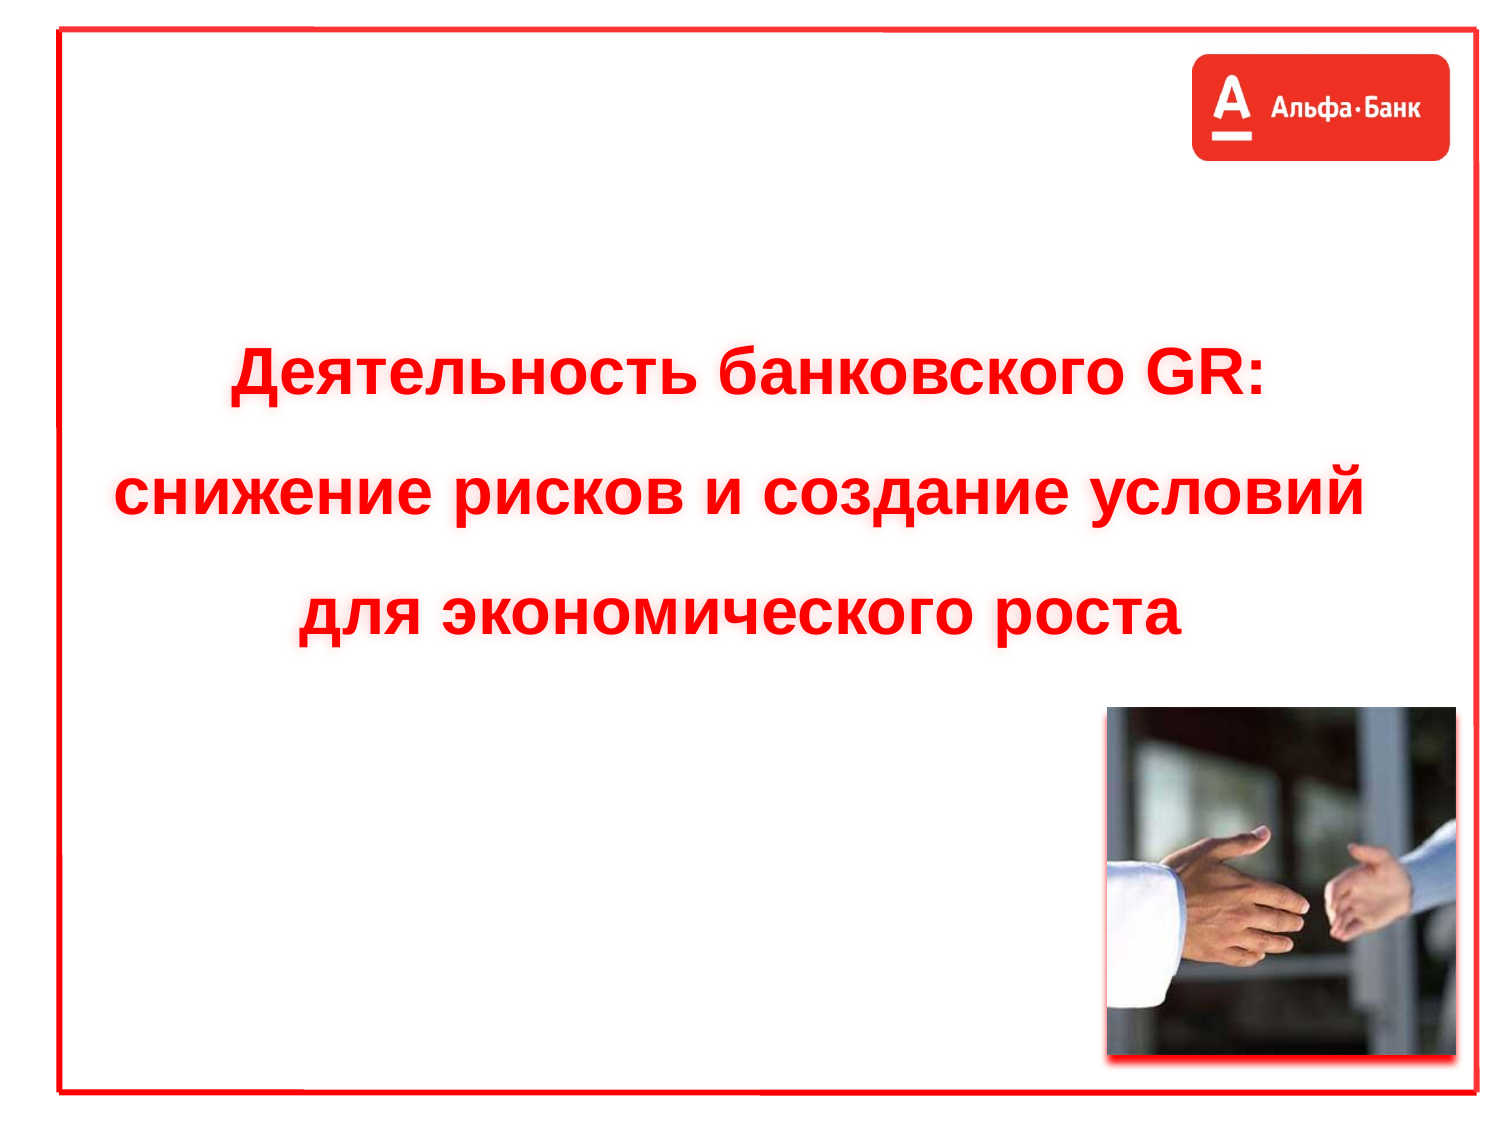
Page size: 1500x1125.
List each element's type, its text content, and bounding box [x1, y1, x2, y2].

text_box Деятельность банковского GR: снижение рисков и создание условий для экономического роста [183, 255, 1317, 681]
picture [1107, 707, 1456, 1056]
picture [1192, 30, 1476, 161]
picture [1192, 0, 1500, 161]
